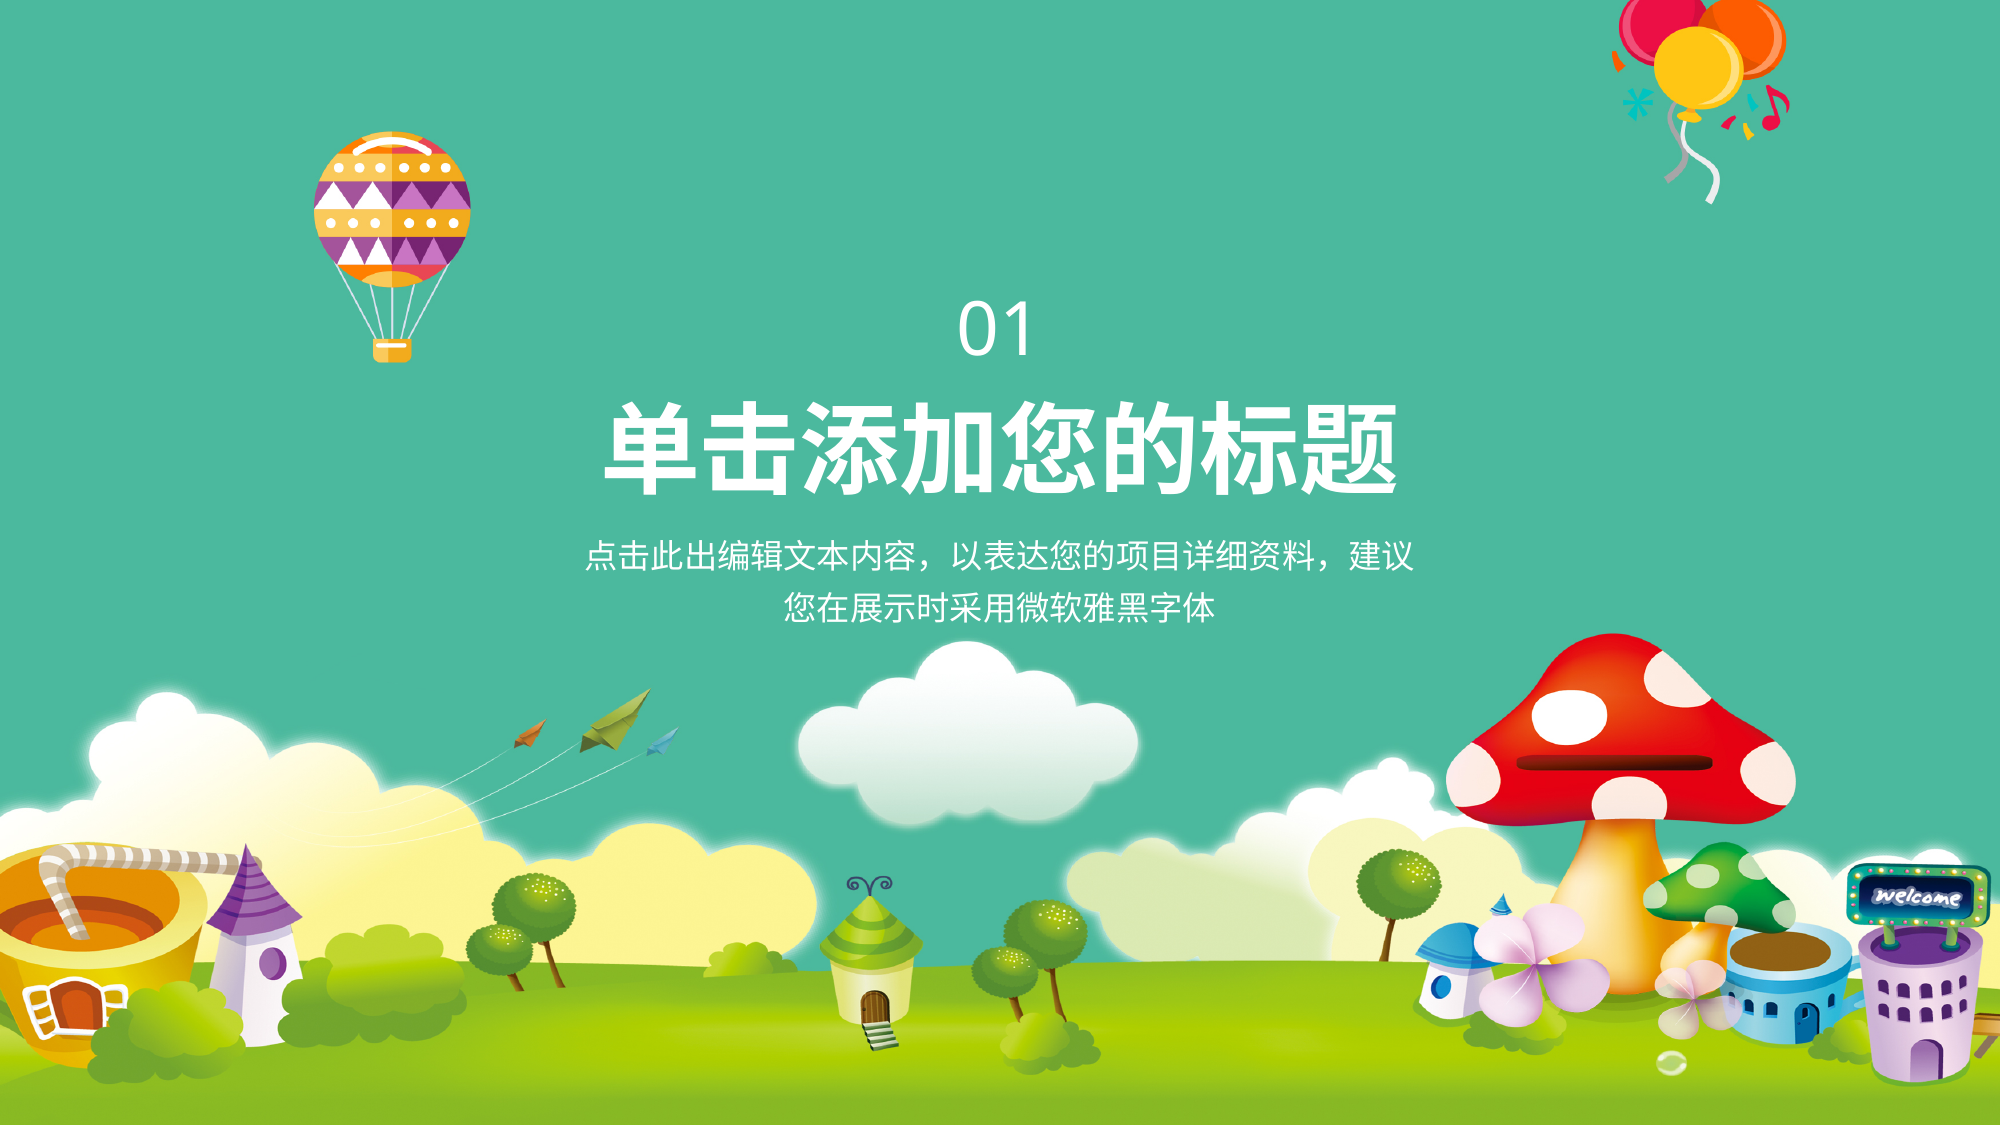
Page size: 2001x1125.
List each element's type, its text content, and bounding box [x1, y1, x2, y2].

picture [0, 0, 2000, 1125]
text_box 01 [365, 273, 1635, 378]
text_box 点击此出编辑文本内容，以表达您的项目详细资料，建议您在展示时采用微软雅黑字体 [564, 515, 1436, 634]
text_box 单击添加您的标题 [365, 379, 1635, 514]
